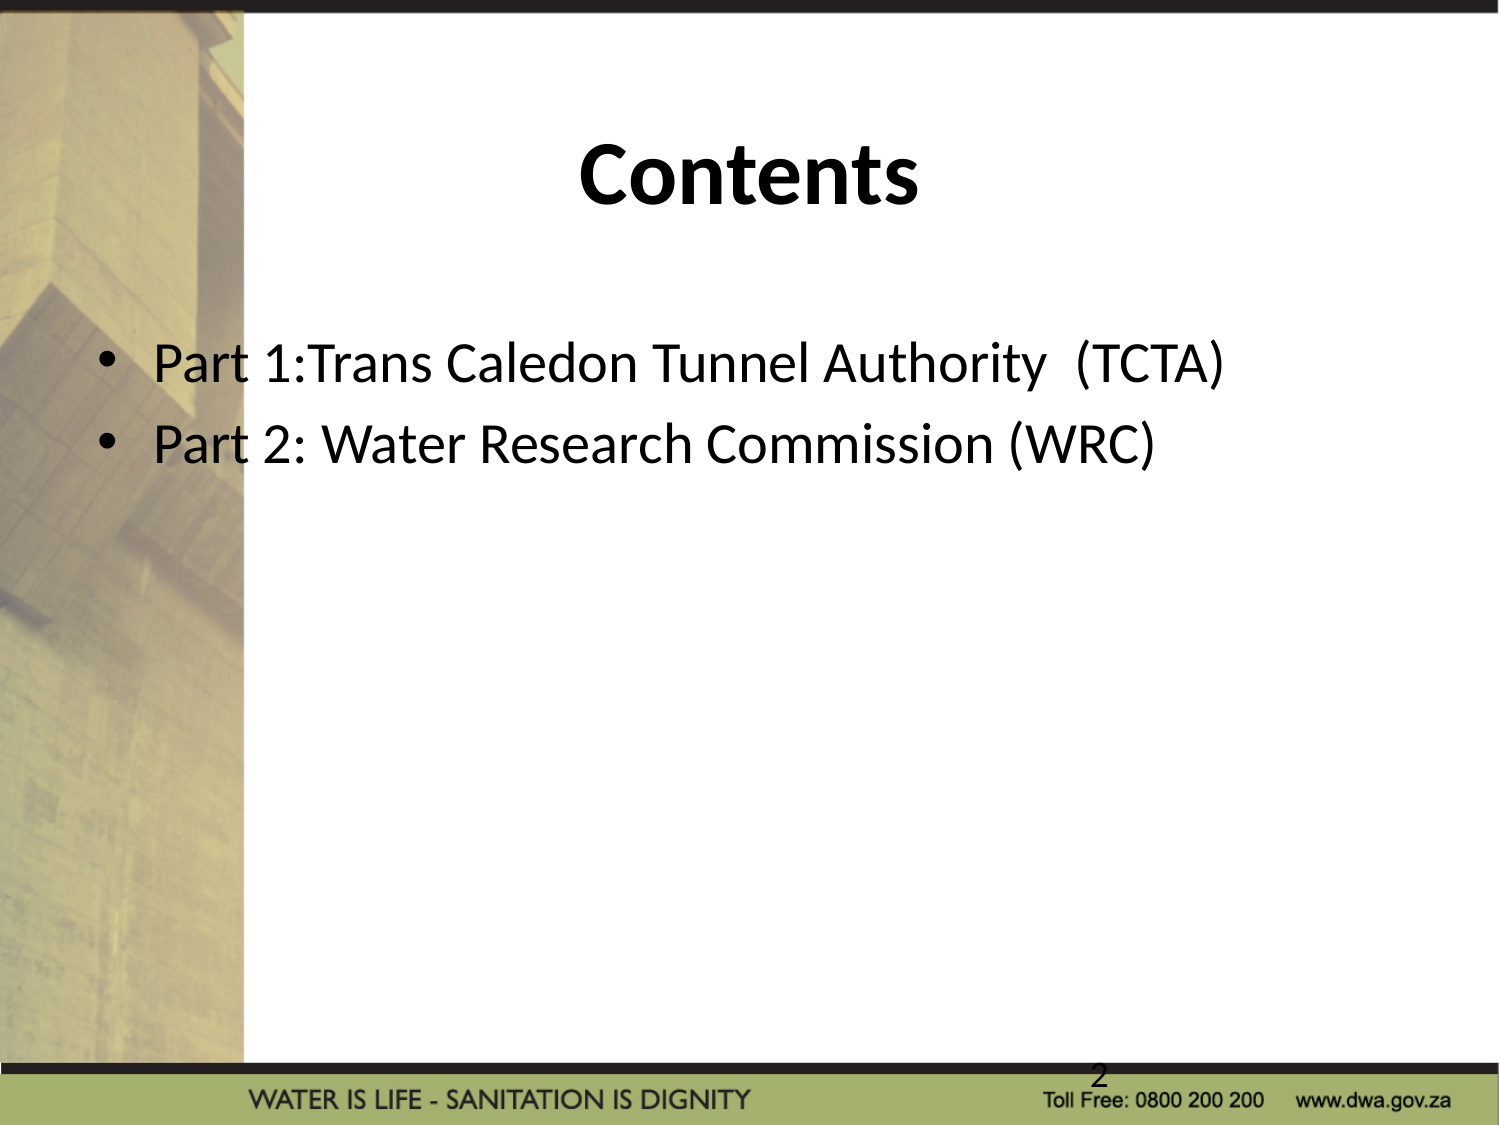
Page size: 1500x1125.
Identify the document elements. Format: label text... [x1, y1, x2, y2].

list Part 1:Trans Caledon Tunnel Authority (TCTA) Part 2: Water Research Commission (WRC) [82, 316, 1407, 955]
slide_number 2 [1074, 1042, 1425, 1103]
picture [0, 0, 1500, 1125]
title Contents [75, 105, 1425, 233]
